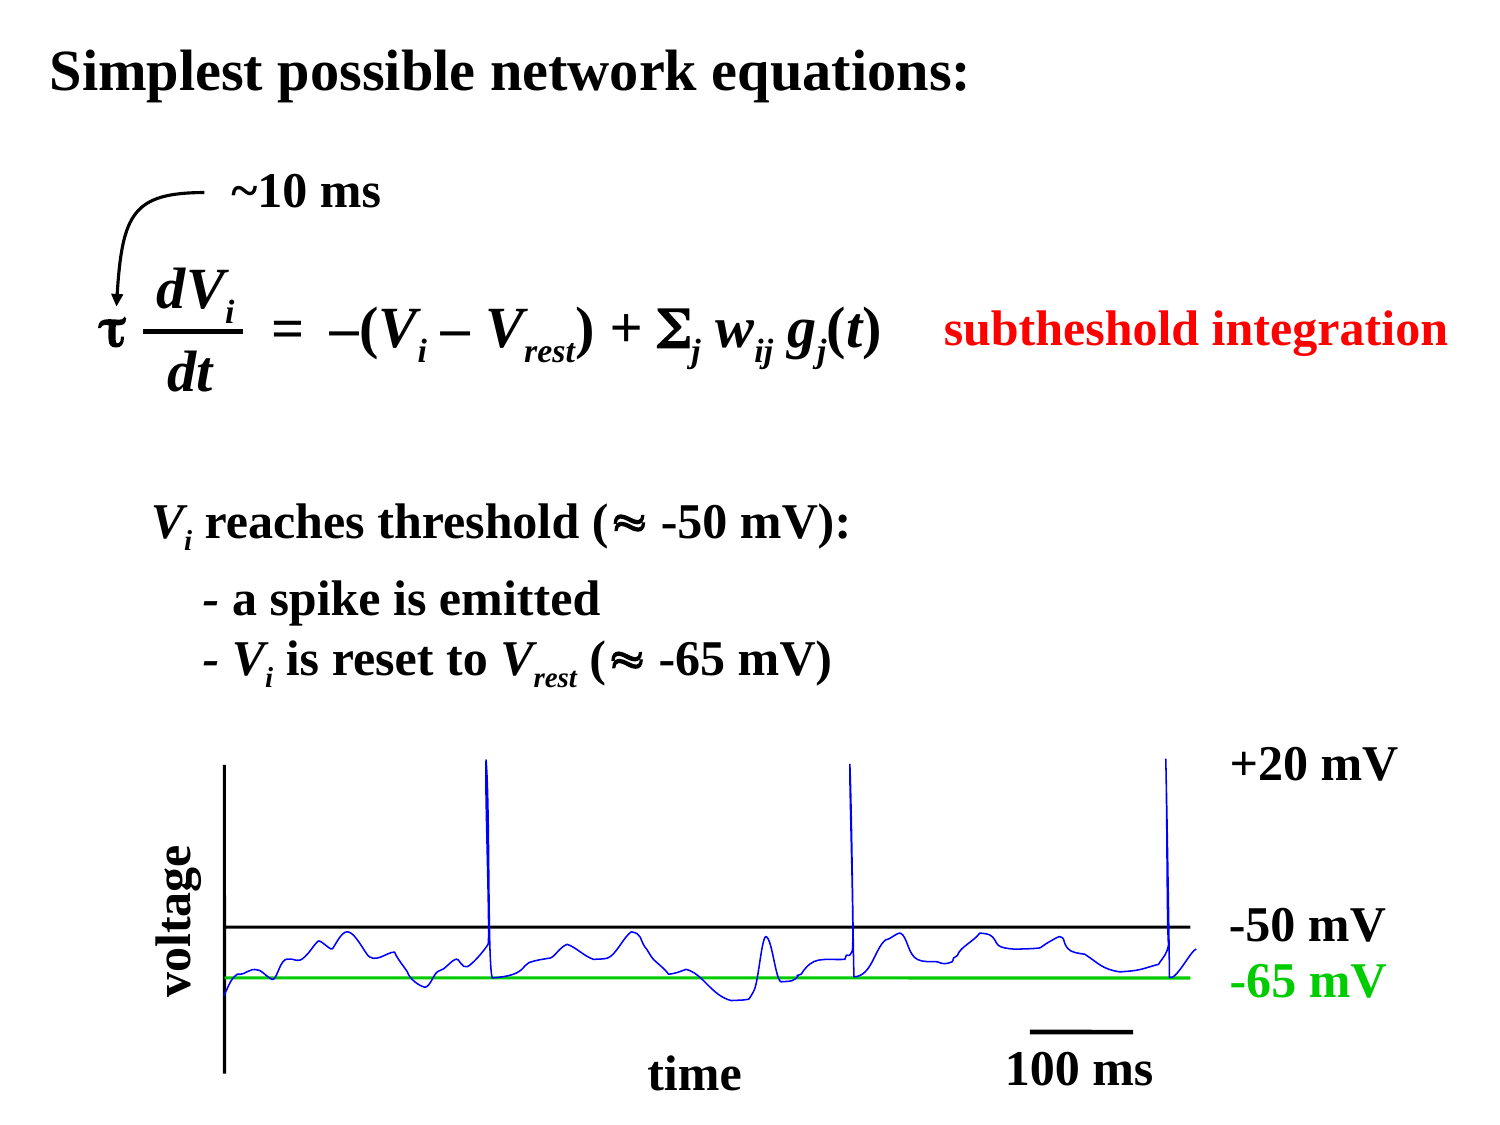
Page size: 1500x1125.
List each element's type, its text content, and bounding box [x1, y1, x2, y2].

text_box -50 mV [1213, 884, 1401, 960]
text_box  [85, 280, 141, 366]
text_box [223, 759, 1197, 1001]
text_box - a spike is emitted - Vi is reset to Vrest ( -65 mV) [188, 557, 849, 701]
text_box time [632, 1032, 757, 1108]
text_box voltage [133, 829, 209, 1013]
text_box +20 mV [1214, 723, 1414, 799]
text_box ~10 ms [216, 150, 397, 225]
text_box 100 ms [990, 1027, 1169, 1103]
text_box -65 mV [1214, 939, 1402, 1015]
text_box Vi reaches threshold ( -50 mV): [136, 480, 867, 564]
text_box –(Vi – Vrest) + j wij gj(t) [315, 281, 945, 377]
text_box subtheshold integration [945, 287, 1464, 363]
text_box dVi [142, 242, 250, 338]
text_box [111, 192, 205, 307]
text_box = [256, 282, 320, 368]
text_box Simplest possible network equations: [34, 24, 987, 109]
text_box dt [152, 340, 228, 411]
text_box dt [152, 325, 228, 330]
